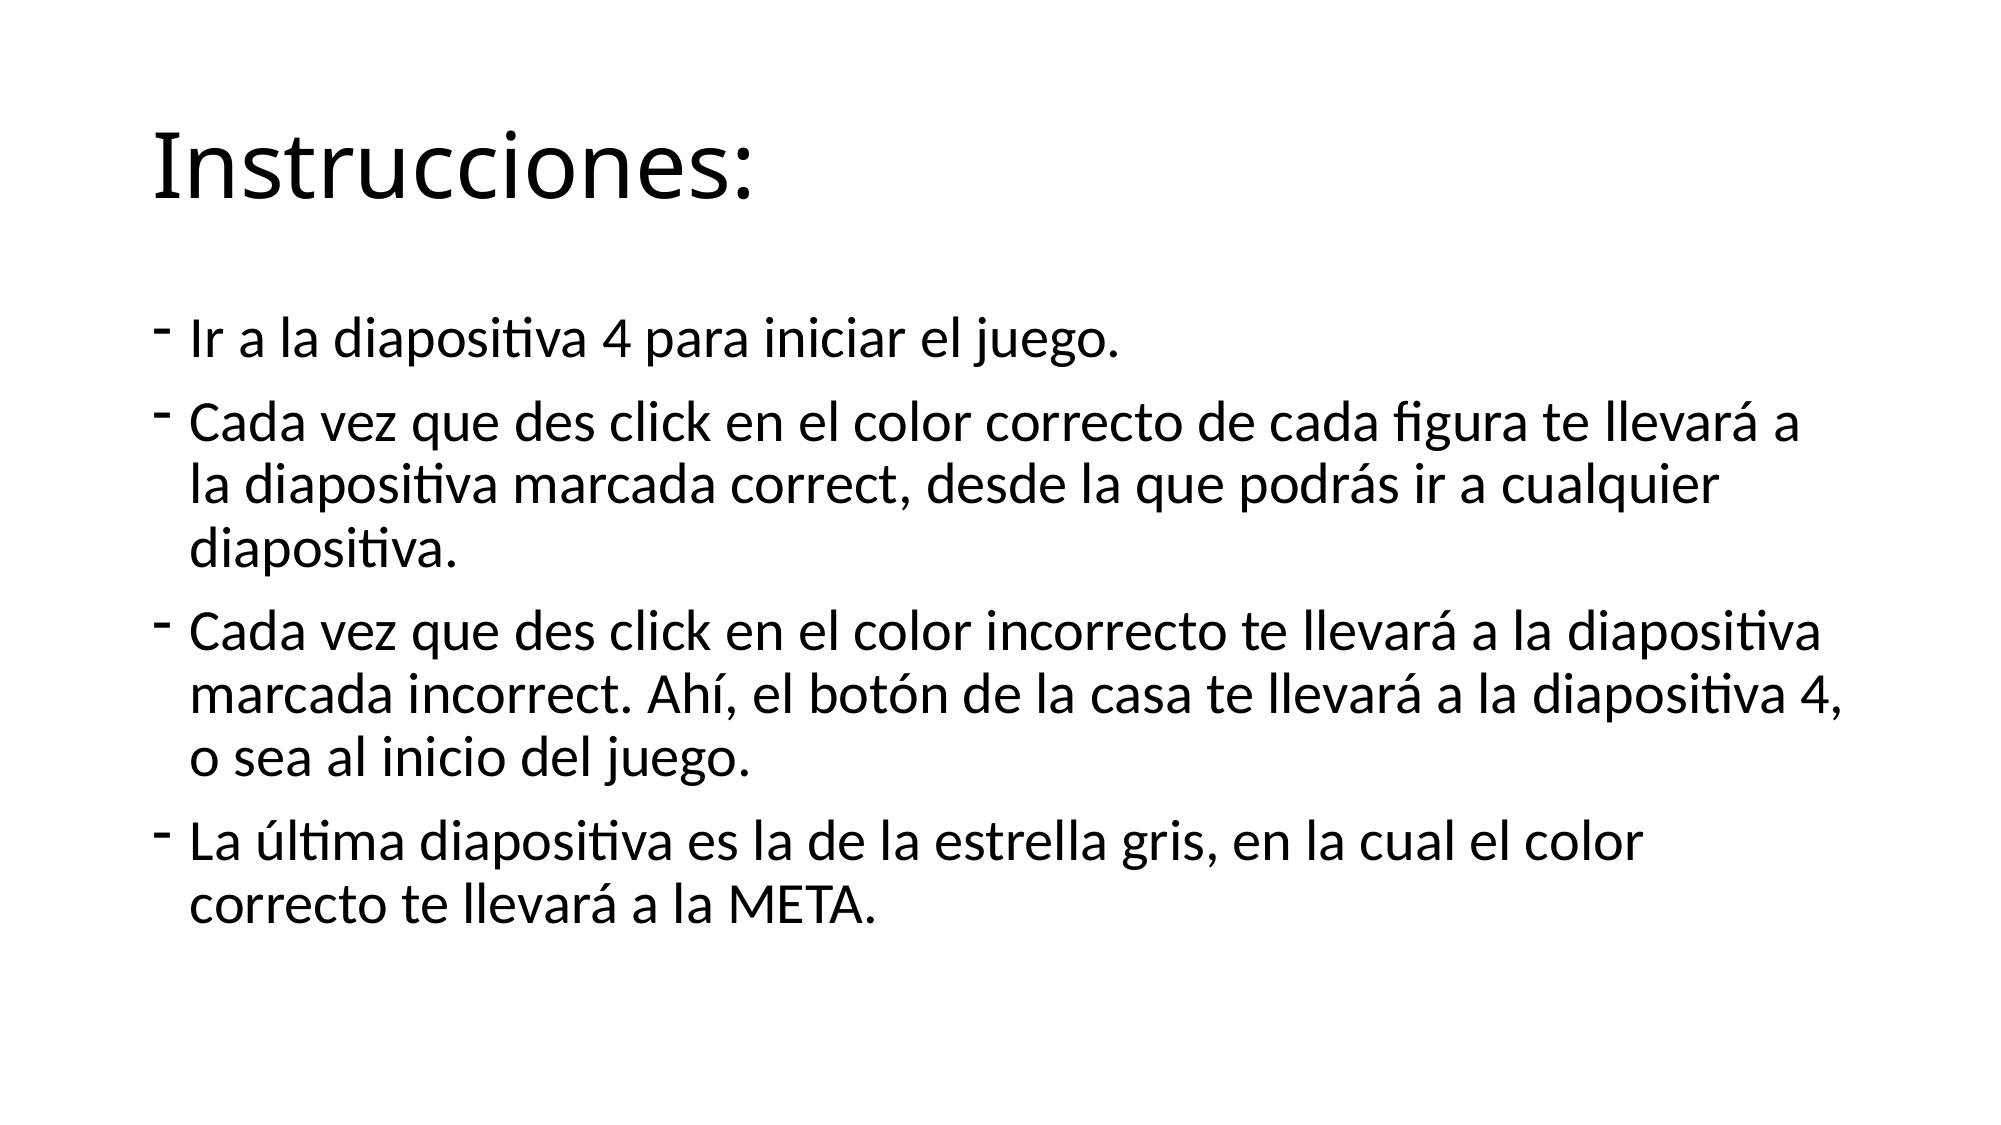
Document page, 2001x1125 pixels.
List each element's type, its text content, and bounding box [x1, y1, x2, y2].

title Instrucciones: [137, 59, 1863, 278]
list Ir a la diapositiva 4 para iniciar el juego. Cada vez que des click en el color correcto de cada figura te llevará a la diapositiva marcada correct, desde la que podrás ir a cualquier diapositiva. Cada vez que des click en el color incorrecto te llevará a la diapositiva marcada incorrect. Ahí, el botón de la casa te llevará a la diapositiva 4, o sea al inicio del juego. La última diapositiva es la de la estrella gris, en la cual el color correcto te llevará a la META. [137, 299, 1863, 1014]
